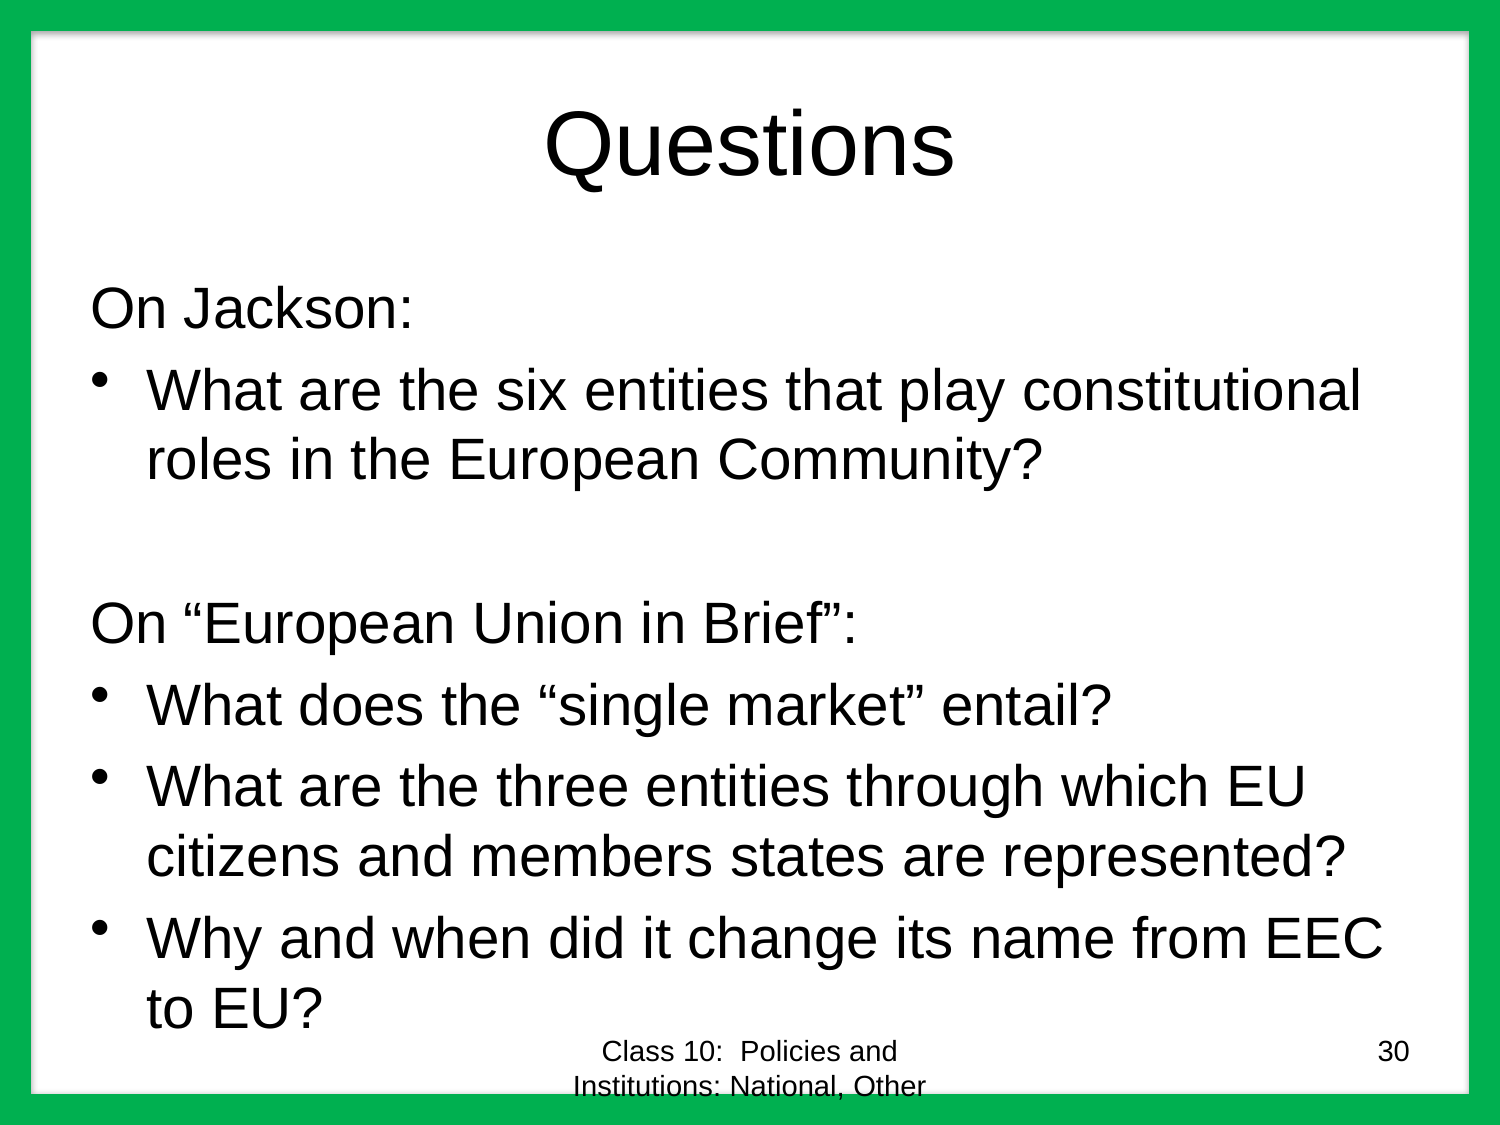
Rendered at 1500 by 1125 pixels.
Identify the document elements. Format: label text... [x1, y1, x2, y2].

text_box [0, 0, 1500, 1125]
footer Class 10: Policies and Institutions: National, Other [512, 1024, 988, 1103]
slide_number 30 [1074, 1024, 1426, 1103]
